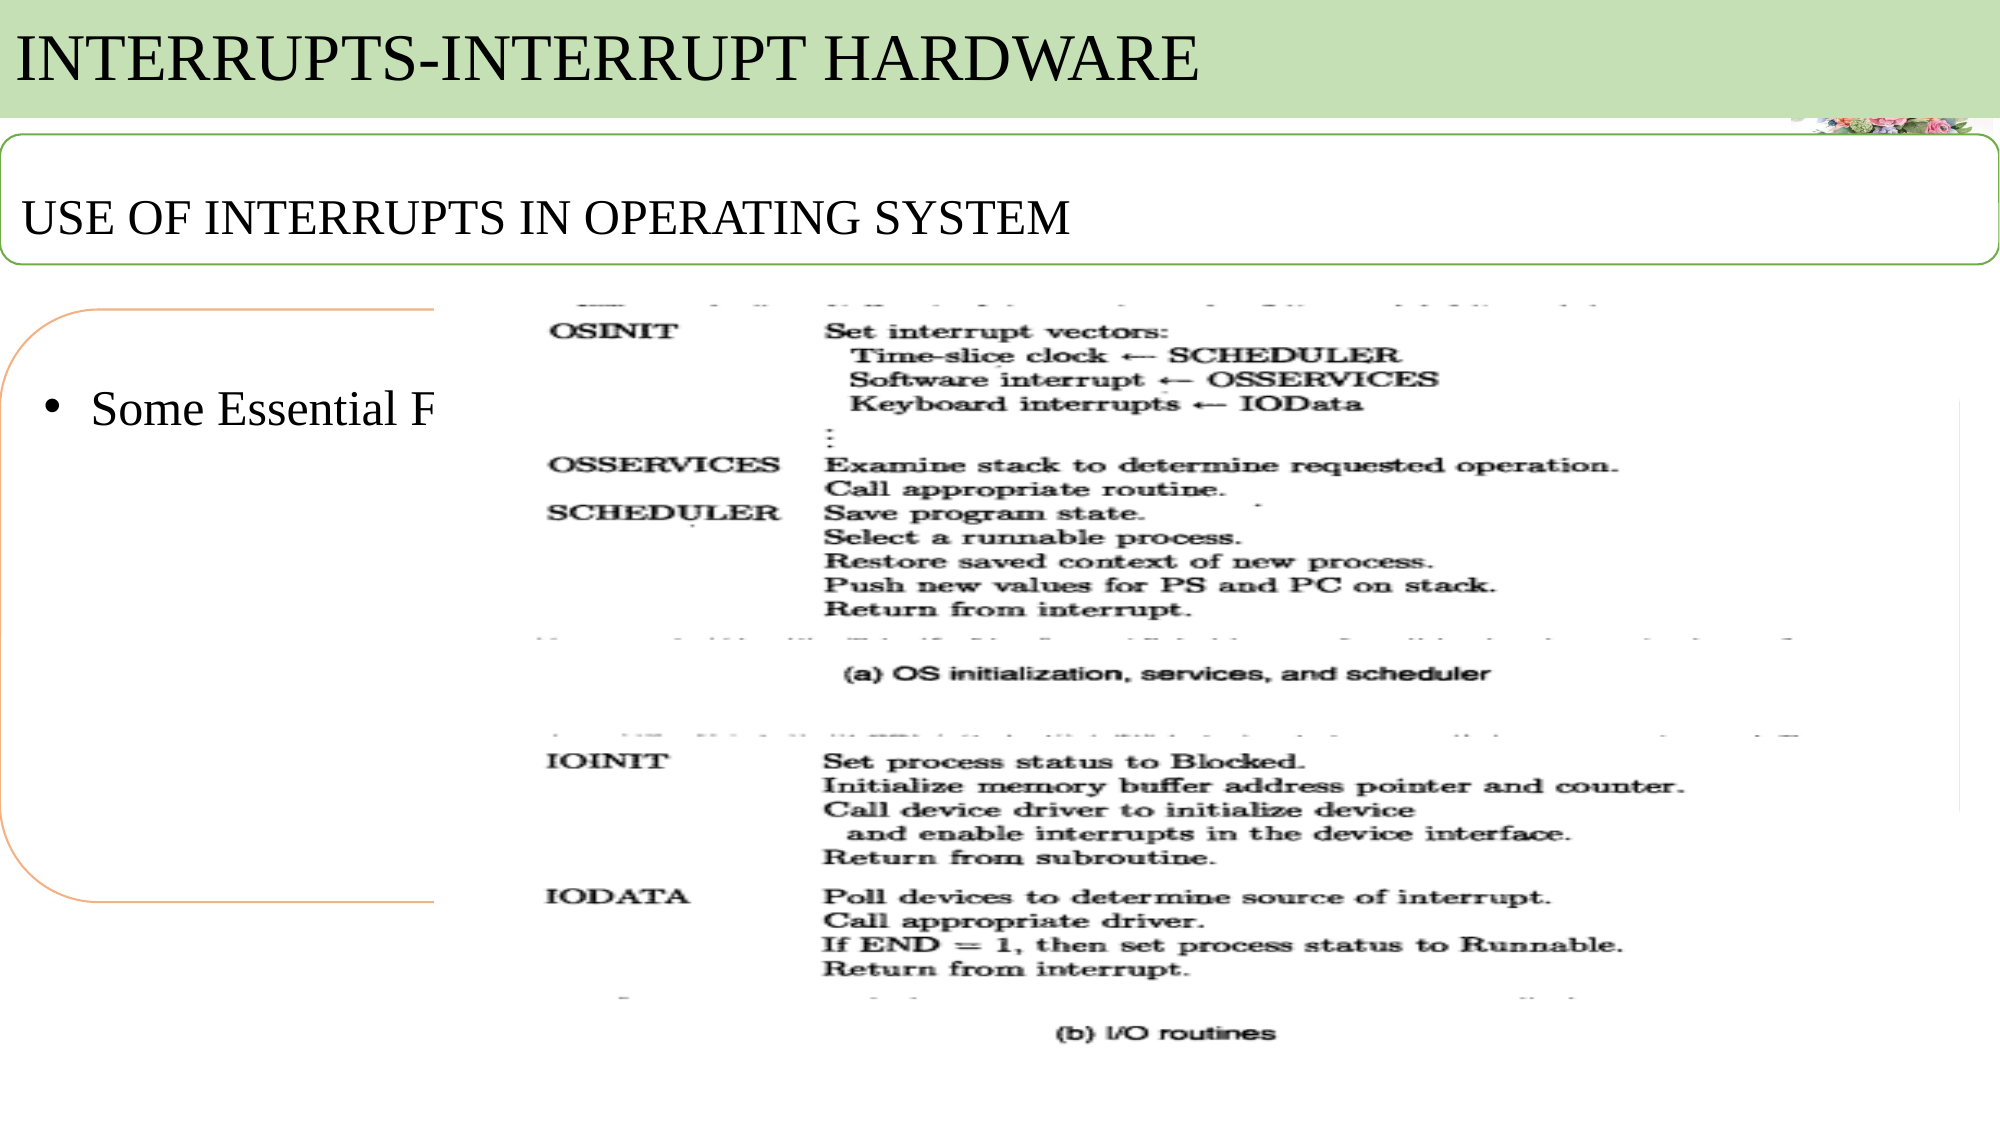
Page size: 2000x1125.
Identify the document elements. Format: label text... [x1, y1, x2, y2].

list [434, 299, 1959, 1081]
picture [1791, 118, 1993, 138]
text_box USE OF INTERRUPTS IN OPERATING SYSTEM [0, 133, 2000, 266]
title INTERRUPTS-INTERRUPT HARDWARE [0, 0, 2000, 118]
text_box Some Essential Functions in OS for Multitasking are listed here [0, 308, 434, 904]
